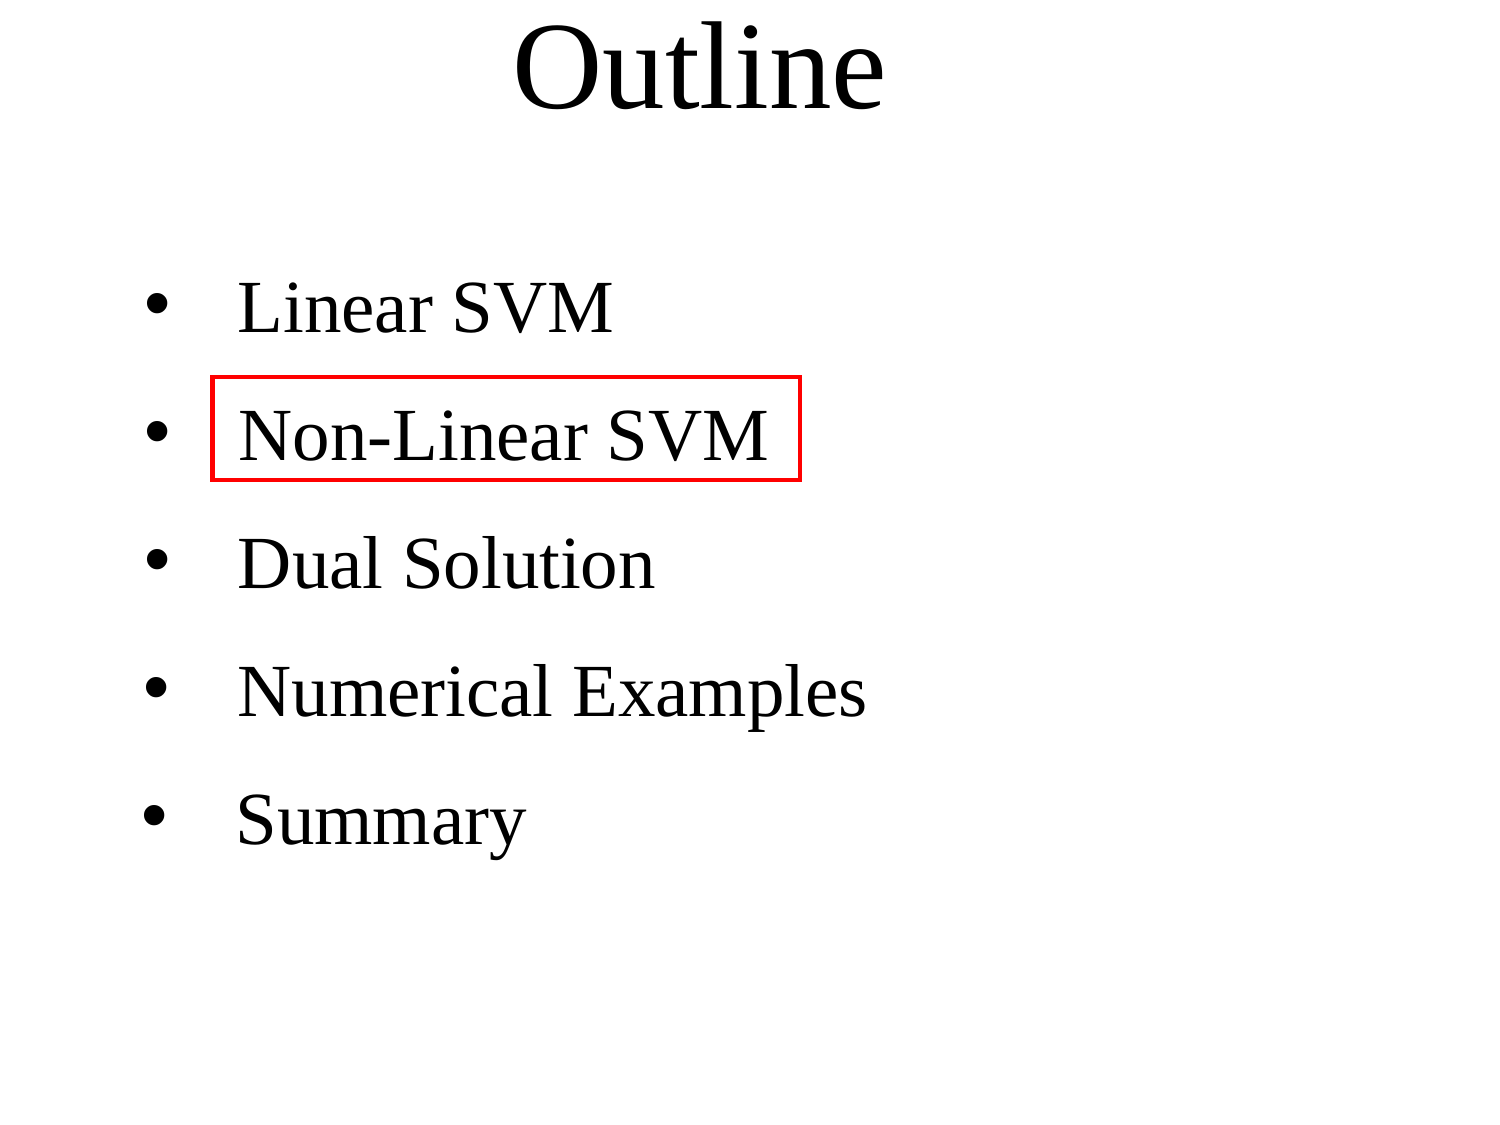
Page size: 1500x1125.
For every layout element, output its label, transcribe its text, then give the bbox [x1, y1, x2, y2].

text_box Numerical Examples [129, 633, 884, 739]
text_box [211, 376, 801, 481]
text_box Non-Linear SVMt separator [130, 377, 1100, 483]
text_box Support Vector Machine [0, 0, 1500, 175]
text_box Outline [0, 0, 1469, 147]
text_box Linear SVMt separator [129, 249, 945, 355]
text_box Dual Solutionseparator [129, 505, 947, 611]
text_box Summary [127, 761, 543, 867]
